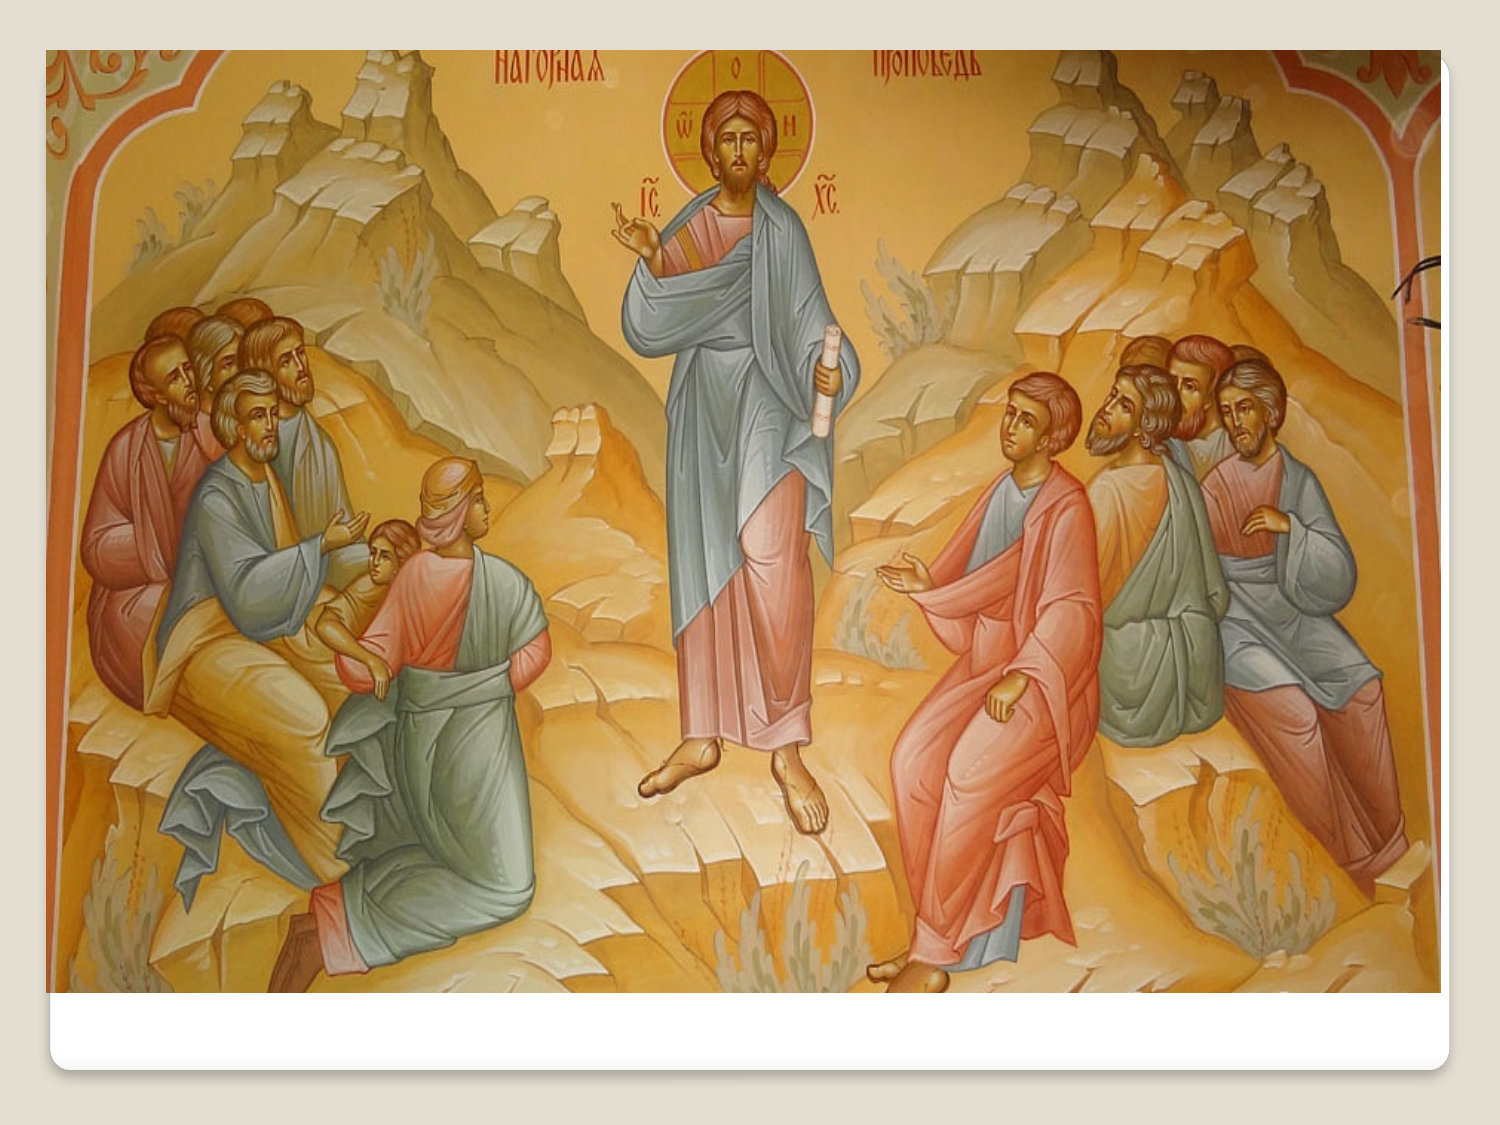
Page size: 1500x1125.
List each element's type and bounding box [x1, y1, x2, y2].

picture [37, 49, 1451, 993]
